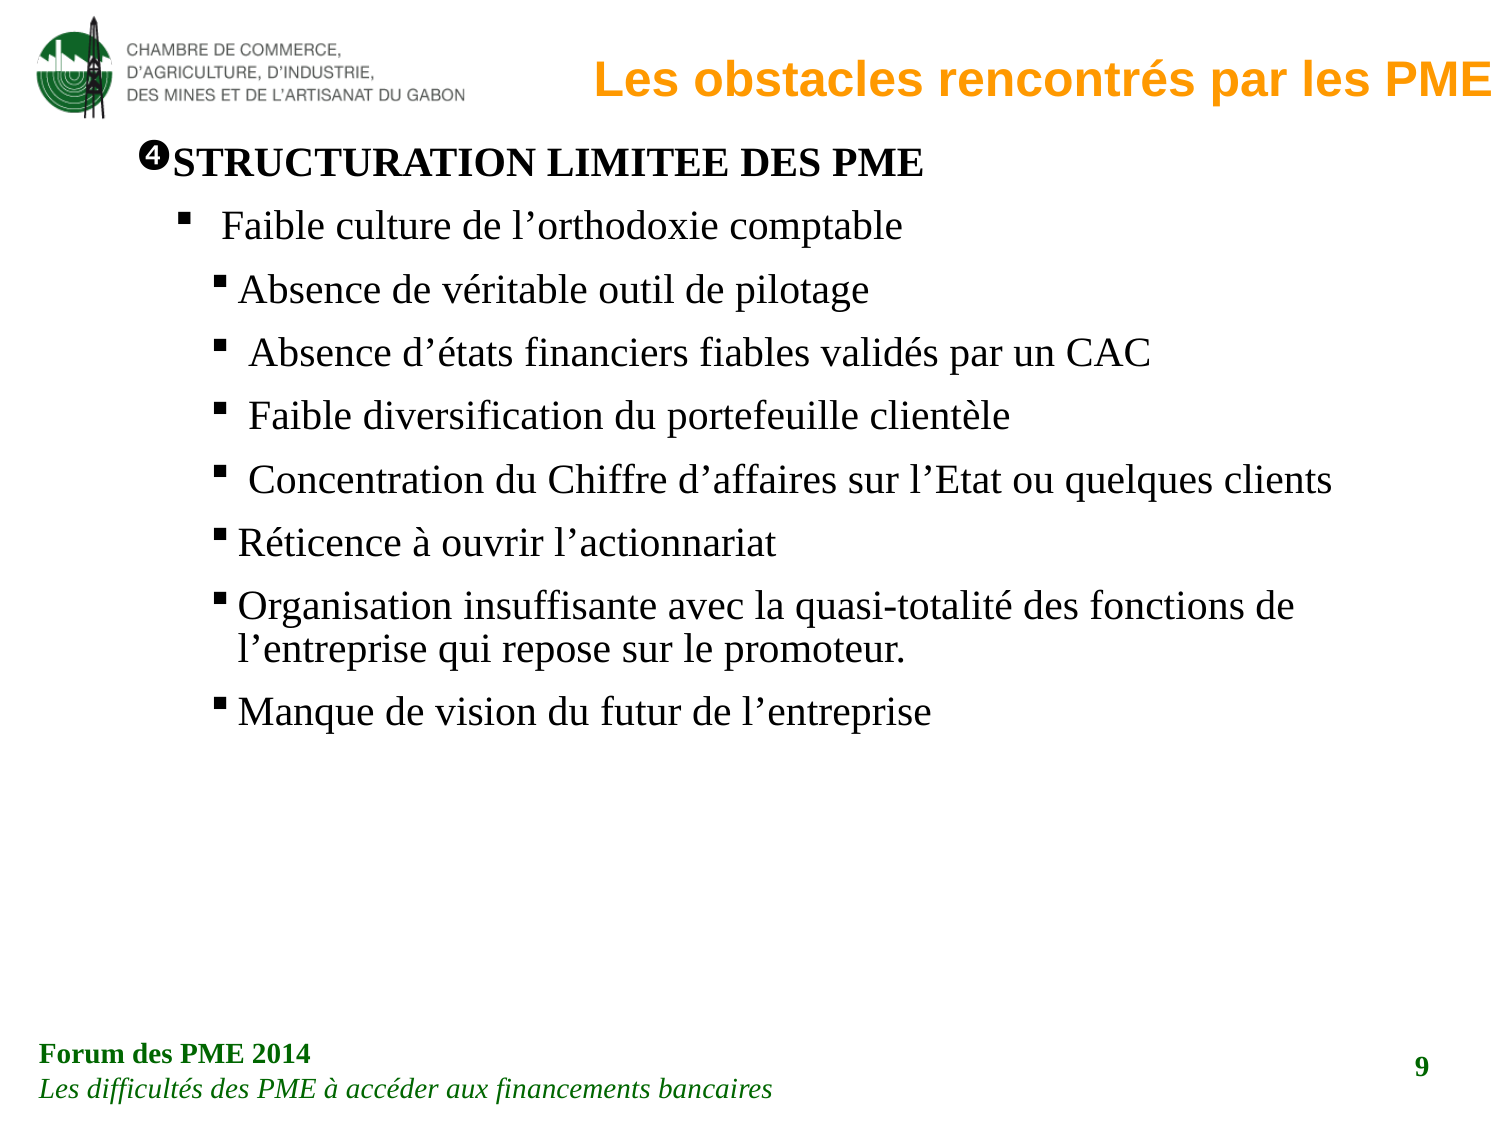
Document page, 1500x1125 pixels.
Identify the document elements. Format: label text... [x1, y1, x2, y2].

text_box Les obstacles rencontrés par les PME [520, 8, 1494, 145]
text_box STRUCTURATION LIMITEE DES PME Faible culture de l’orthodoxie comptable Absence de véritable outil de pilotage Absence d’états financiers fiables validés par un CAC Faible diversification du portefeuille clientèle Concentration du Chiffre d’affaires sur l’Etat ou quelques clients Réticence à ouvrir l’actionnariat Organisation insuffisante avec la quasi-totalité des fonctions de l’entreprise qui repose sur le promoteur. Manque de vision du futur de l’entreprise [120, 135, 1448, 995]
picture [30, 13, 474, 125]
